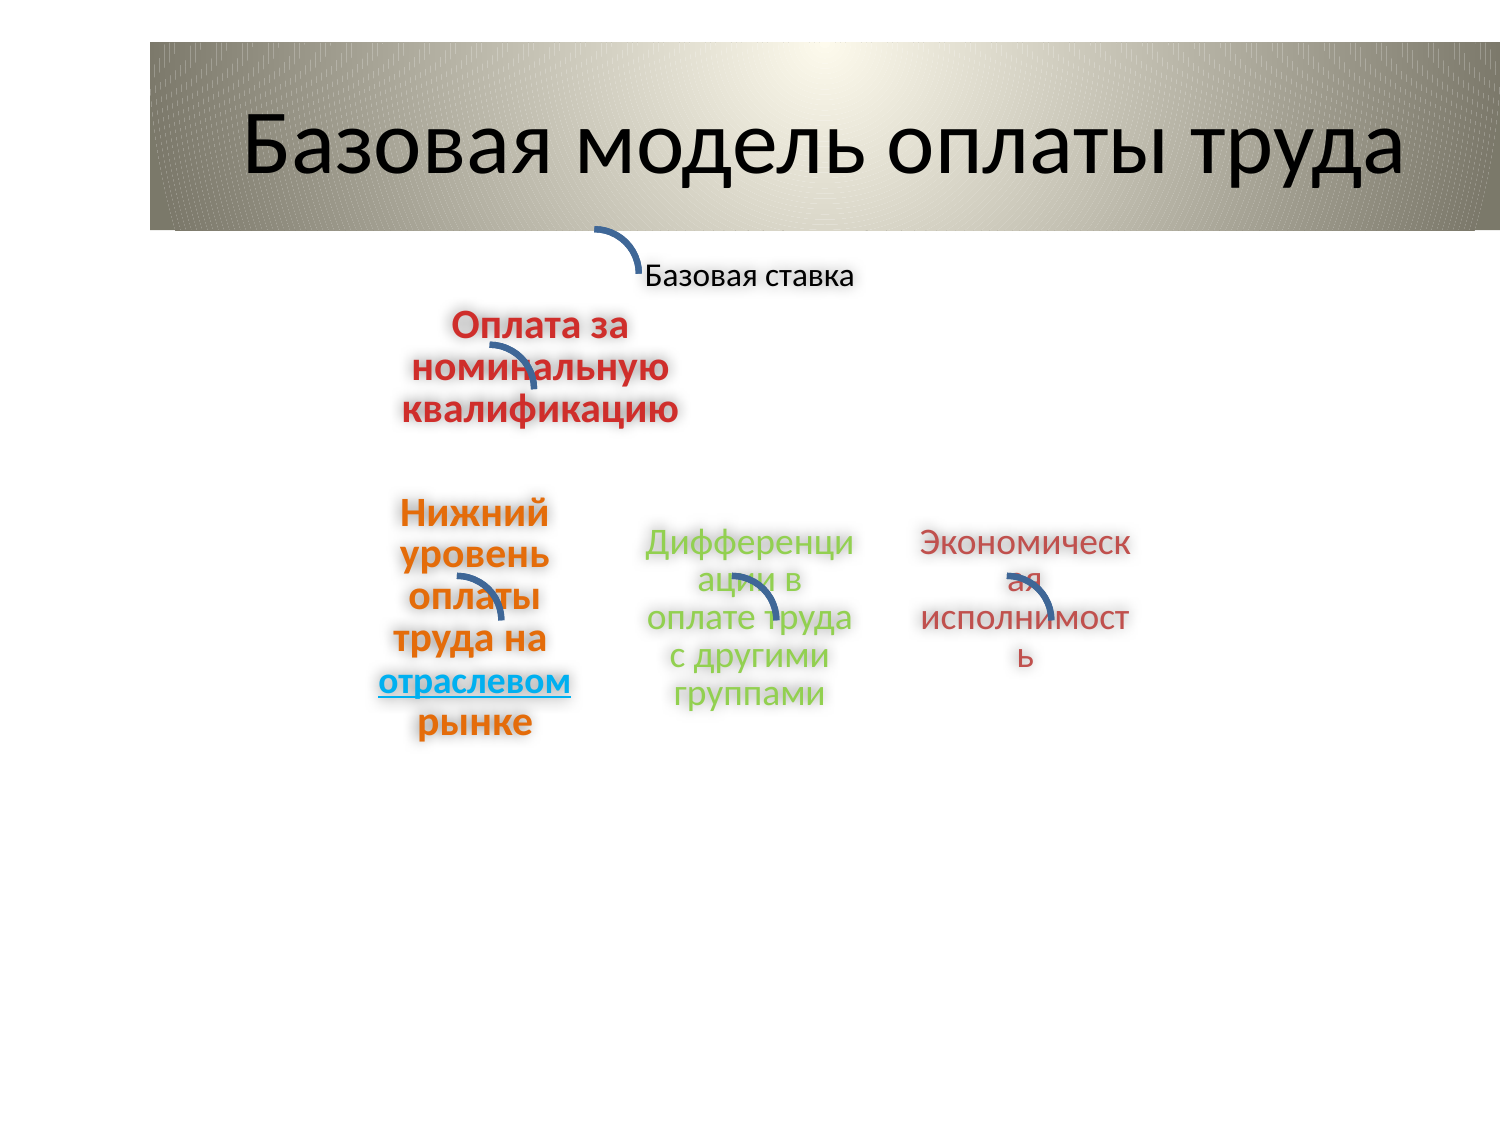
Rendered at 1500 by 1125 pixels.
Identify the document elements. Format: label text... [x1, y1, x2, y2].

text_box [252, 232, 1248, 893]
title Базовая модель оплаты труда [150, 42, 1500, 231]
